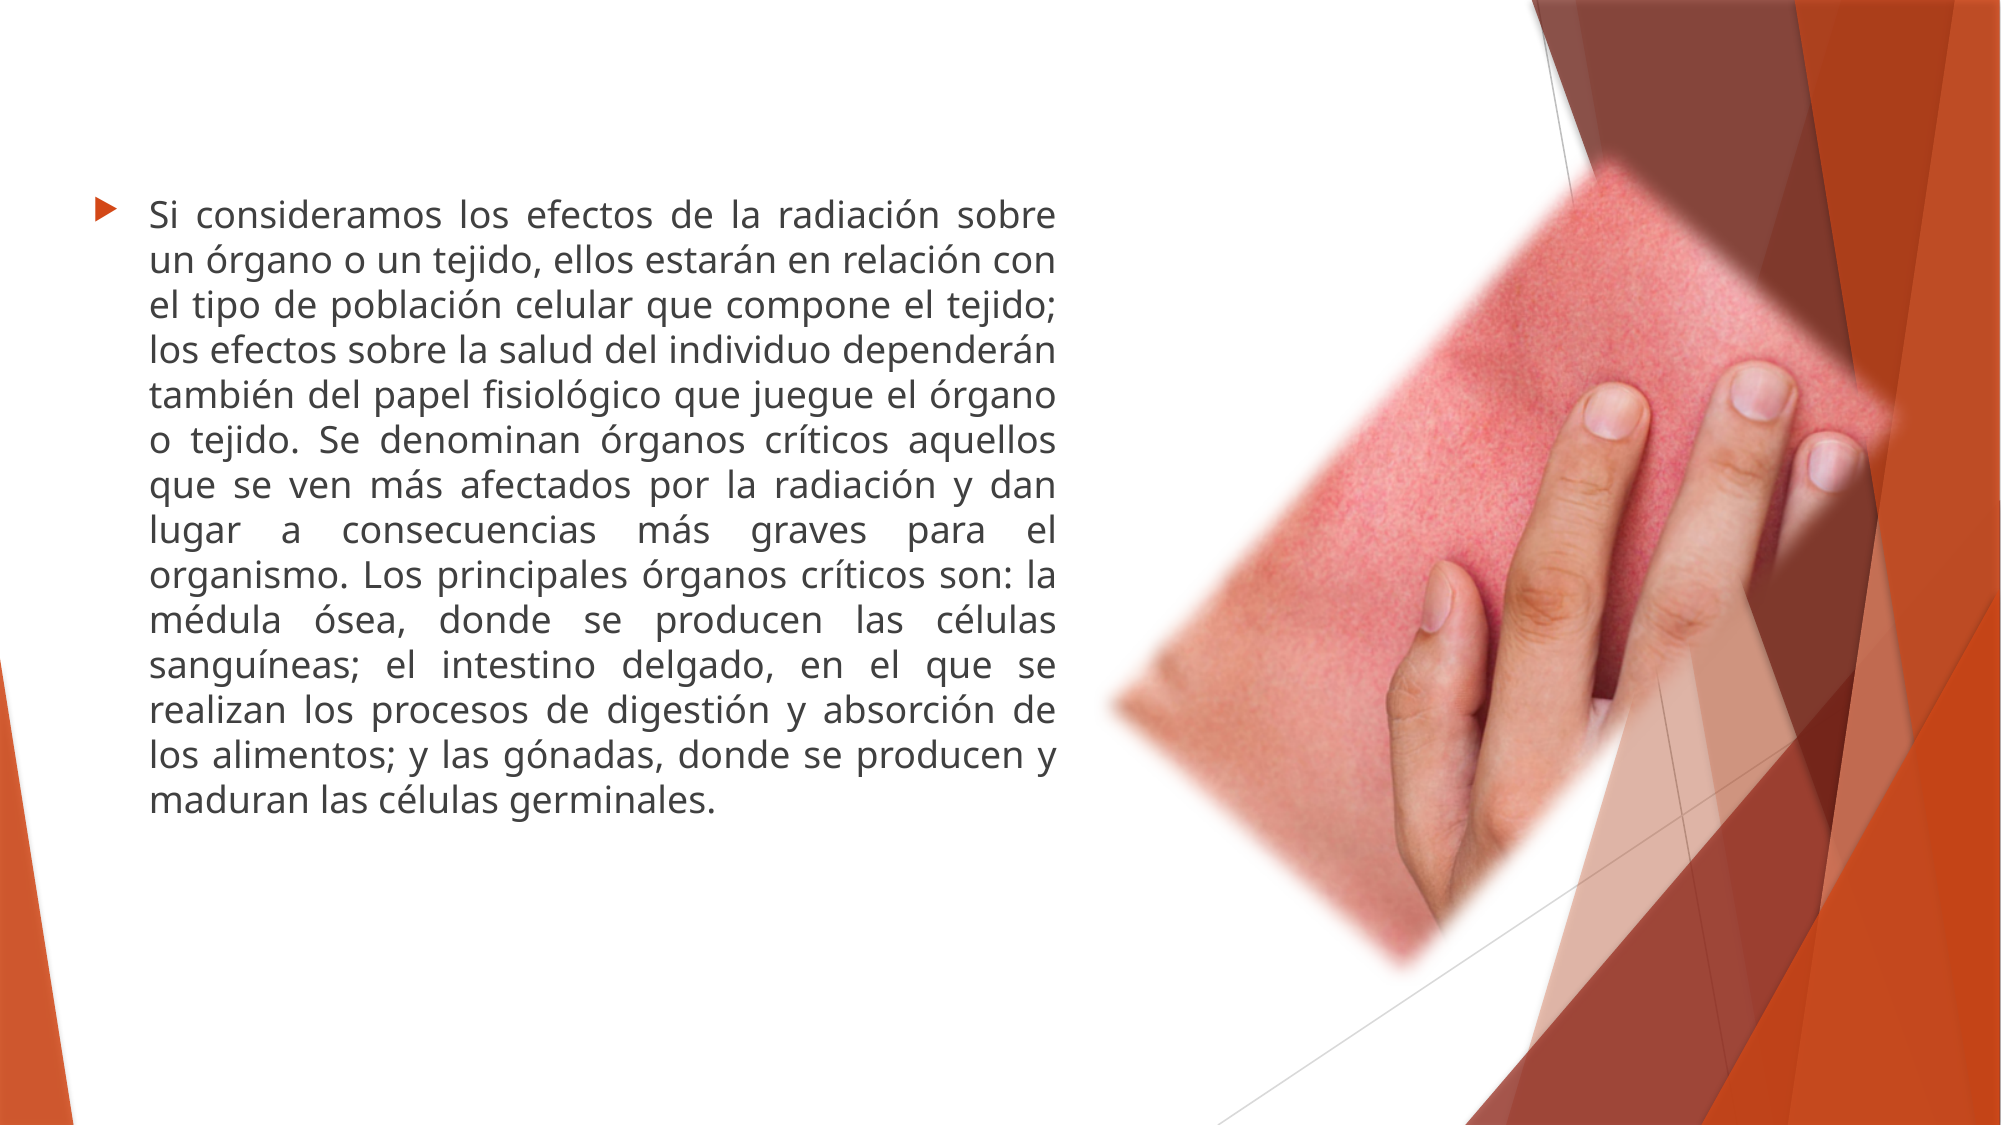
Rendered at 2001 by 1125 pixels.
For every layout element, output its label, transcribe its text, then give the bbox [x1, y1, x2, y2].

picture [1106, 173, 1905, 948]
list Si consideramos los efectos de la radiación sobre un órgano o un tejido, ellos estarán en relación con el tipo de población celular que compone el tejido; los efectos sobre la salud del individuo dependerán también del papel fisiológico que juegue el órgano o tejido. Se denominan órganos críticos aquellos que se ven más afectados por la radiación y dan lugar a consecuencias más graves para el organismo. Los principales órganos críticos son: la médula ósea, donde se producen las células sanguíneas; el intestino delgado, en el que se realizan los procesos de digestión y absorción de los alimentos; y las gónadas, donde se producen y maduran las células germinales. [77, 183, 1073, 1105]
